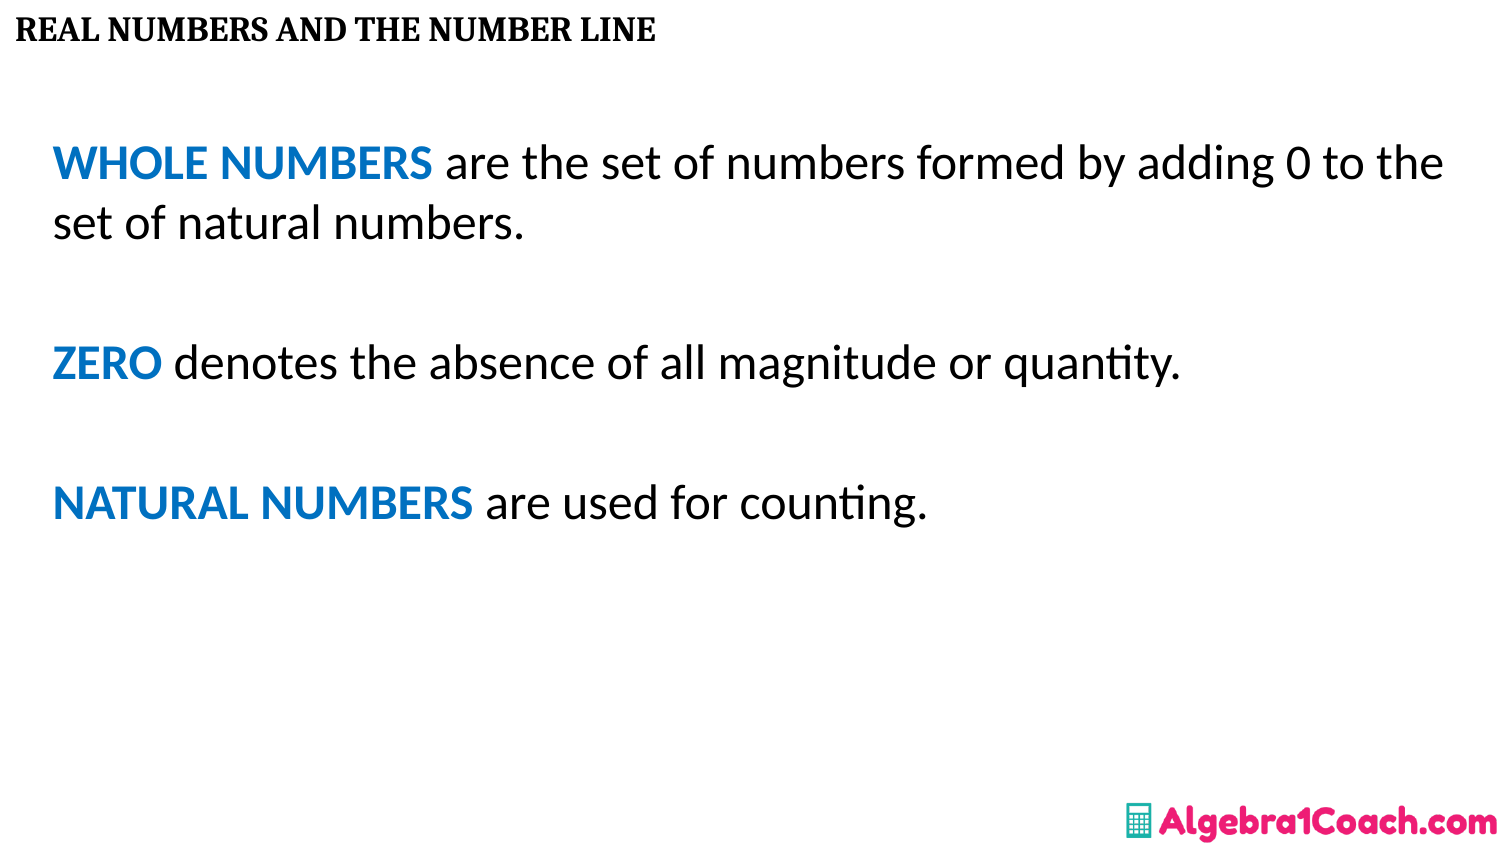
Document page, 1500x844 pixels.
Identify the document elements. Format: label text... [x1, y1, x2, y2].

list WHOLE NUMBERS are the set of numbers formed by adding 0 to the set of natural numbers. ZERO denotes the absence of all magnitude or quantity. NATURAL NUMBERS are used for counting. [37, 121, 1463, 797]
title REAL NUMBERS AND THE NUMBER LINE [0, 0, 1350, 57]
picture [1109, 798, 1500, 844]
